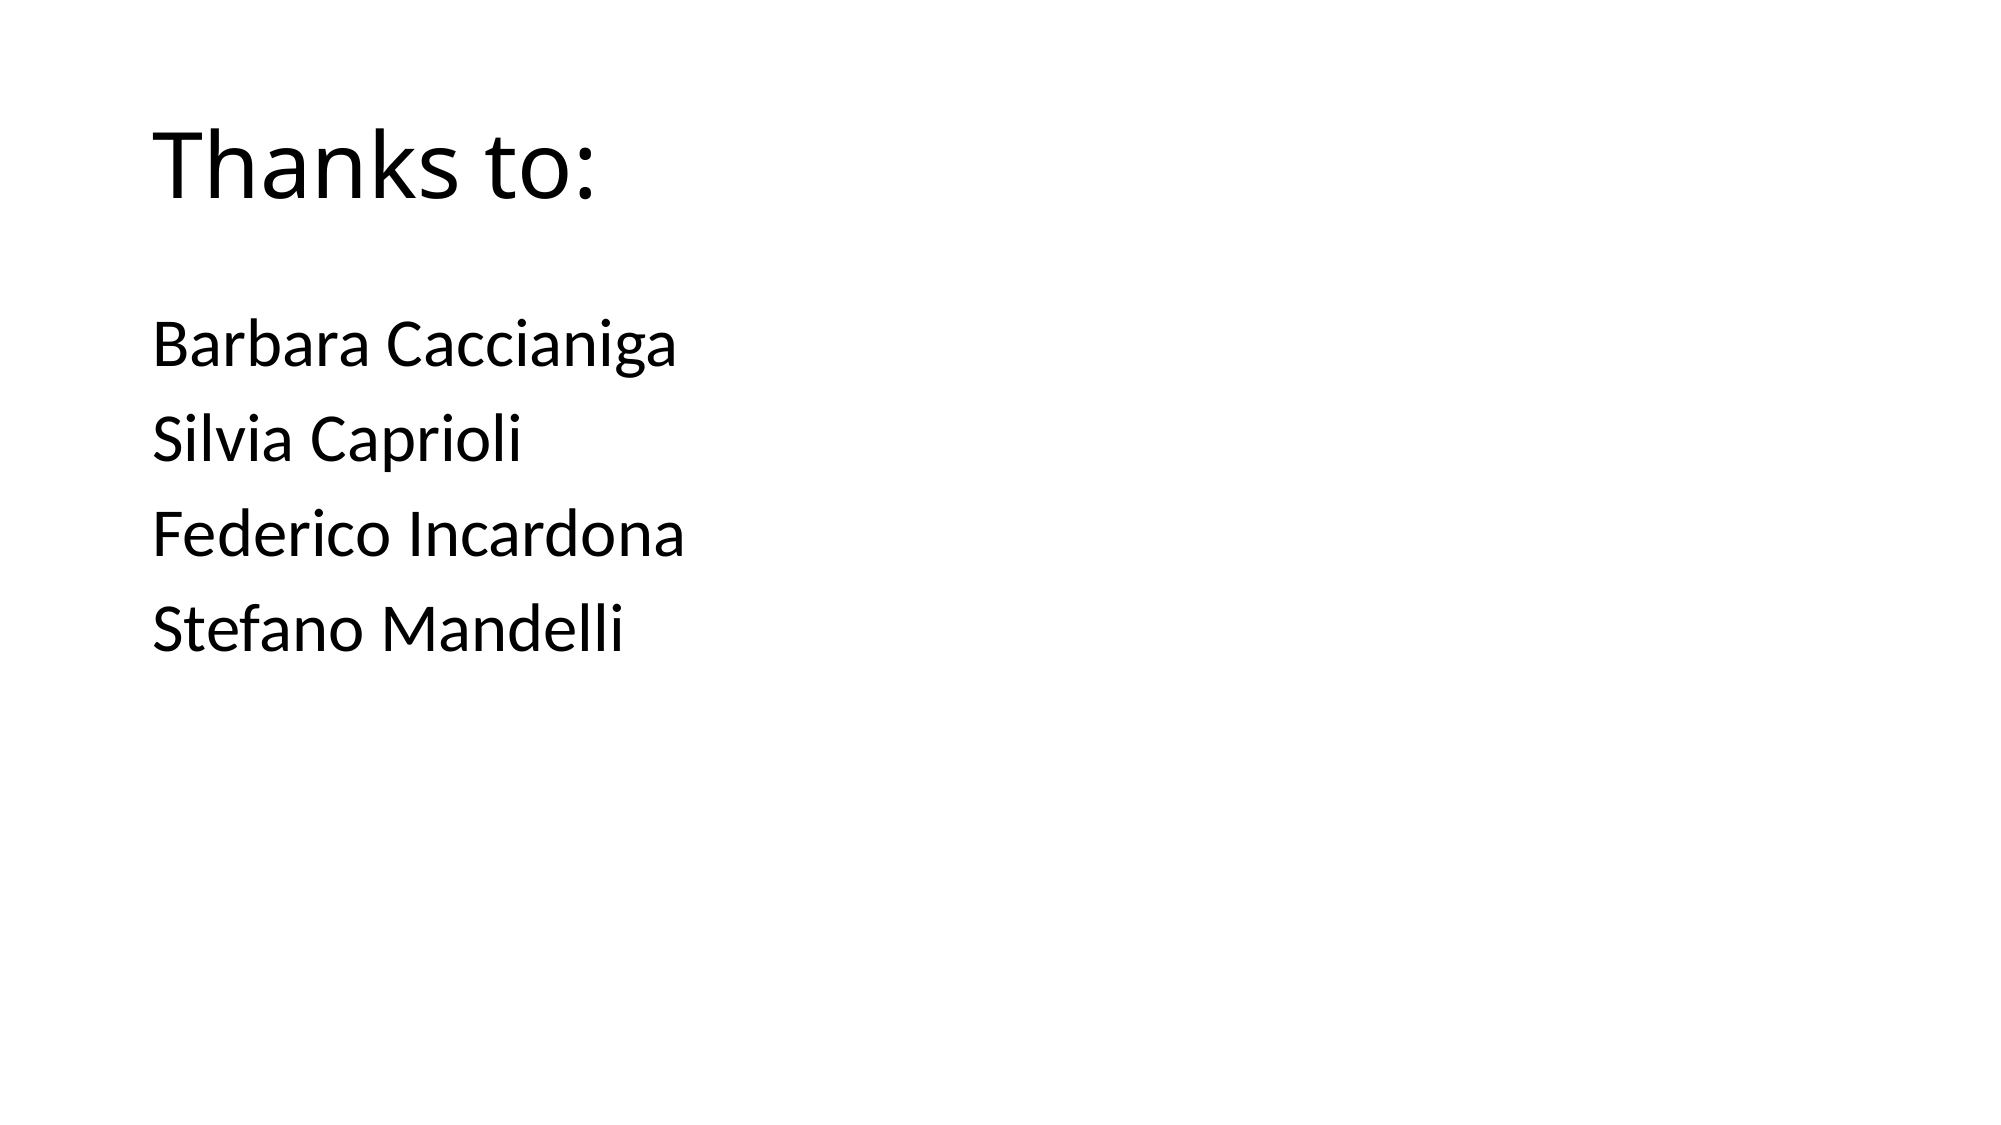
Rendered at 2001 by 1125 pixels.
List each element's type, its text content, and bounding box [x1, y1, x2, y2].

list Barbara Caccianiga Silvia Caprioli Federico Incardona Stefano Mandelli [137, 299, 1863, 1014]
title Thanks to: [137, 59, 1863, 278]
